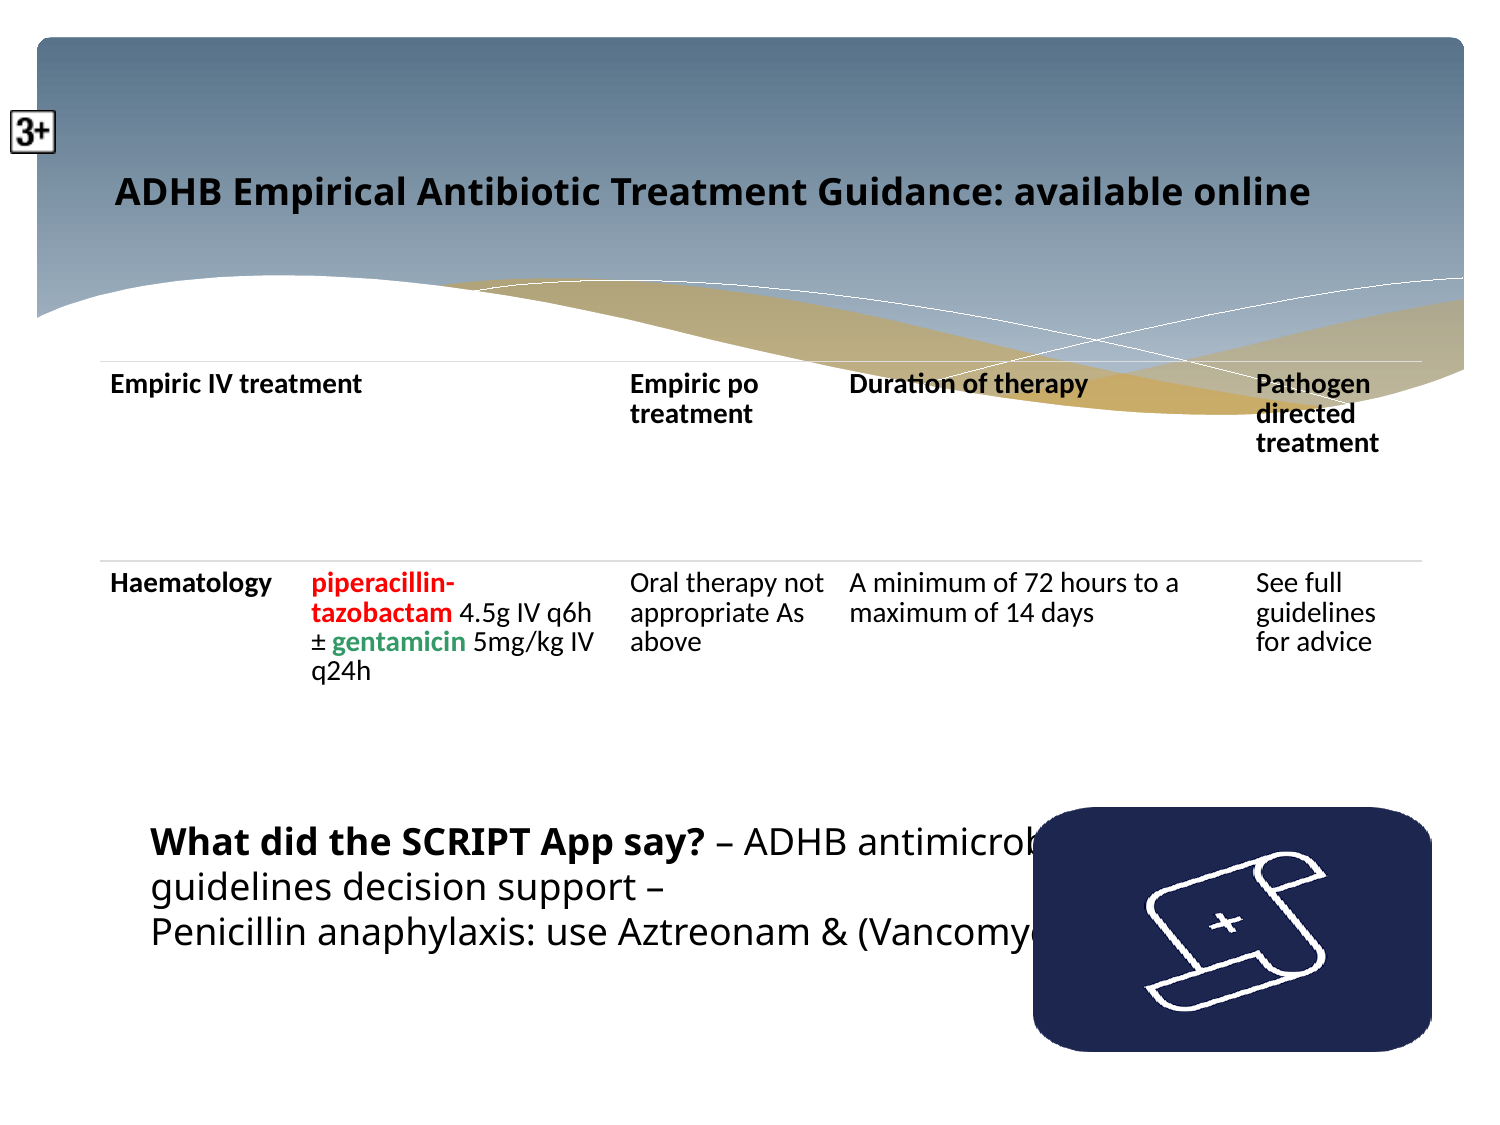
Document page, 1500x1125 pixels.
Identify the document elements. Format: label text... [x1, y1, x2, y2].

table_header Duration of therapy [839, 362, 1246, 560]
table_cell See full guidelines for advice [1246, 562, 1422, 806]
table_cell A minimum of 72 hours to a maximum of 14 days [839, 562, 1246, 810]
table_cell Haematology [100, 562, 301, 881]
table_header Pathogen directed treatment [1246, 362, 1422, 560]
table_header Empiric po treatment [620, 362, 839, 560]
text_box ADHB Empirical Antibiotic Treatment Guidance: available online [100, 160, 1424, 221]
table_cell Oral therapy not appropriate As above [620, 562, 839, 810]
table_header Empiric IV treatment [100, 362, 620, 560]
picture [10, 109, 56, 155]
table_cell piperacillin-tazobactam 4.5g IV q6h ± gentamicin 5mg/kg IV q24h [301, 562, 620, 810]
picture [1033, 807, 1432, 1052]
text_box What did the SCRIPT App say? – ADHB antimicrobial guidelines decision support – Penicillin anaphylaxis: use Aztreonam & (Vancomycin) [135, 810, 1029, 961]
